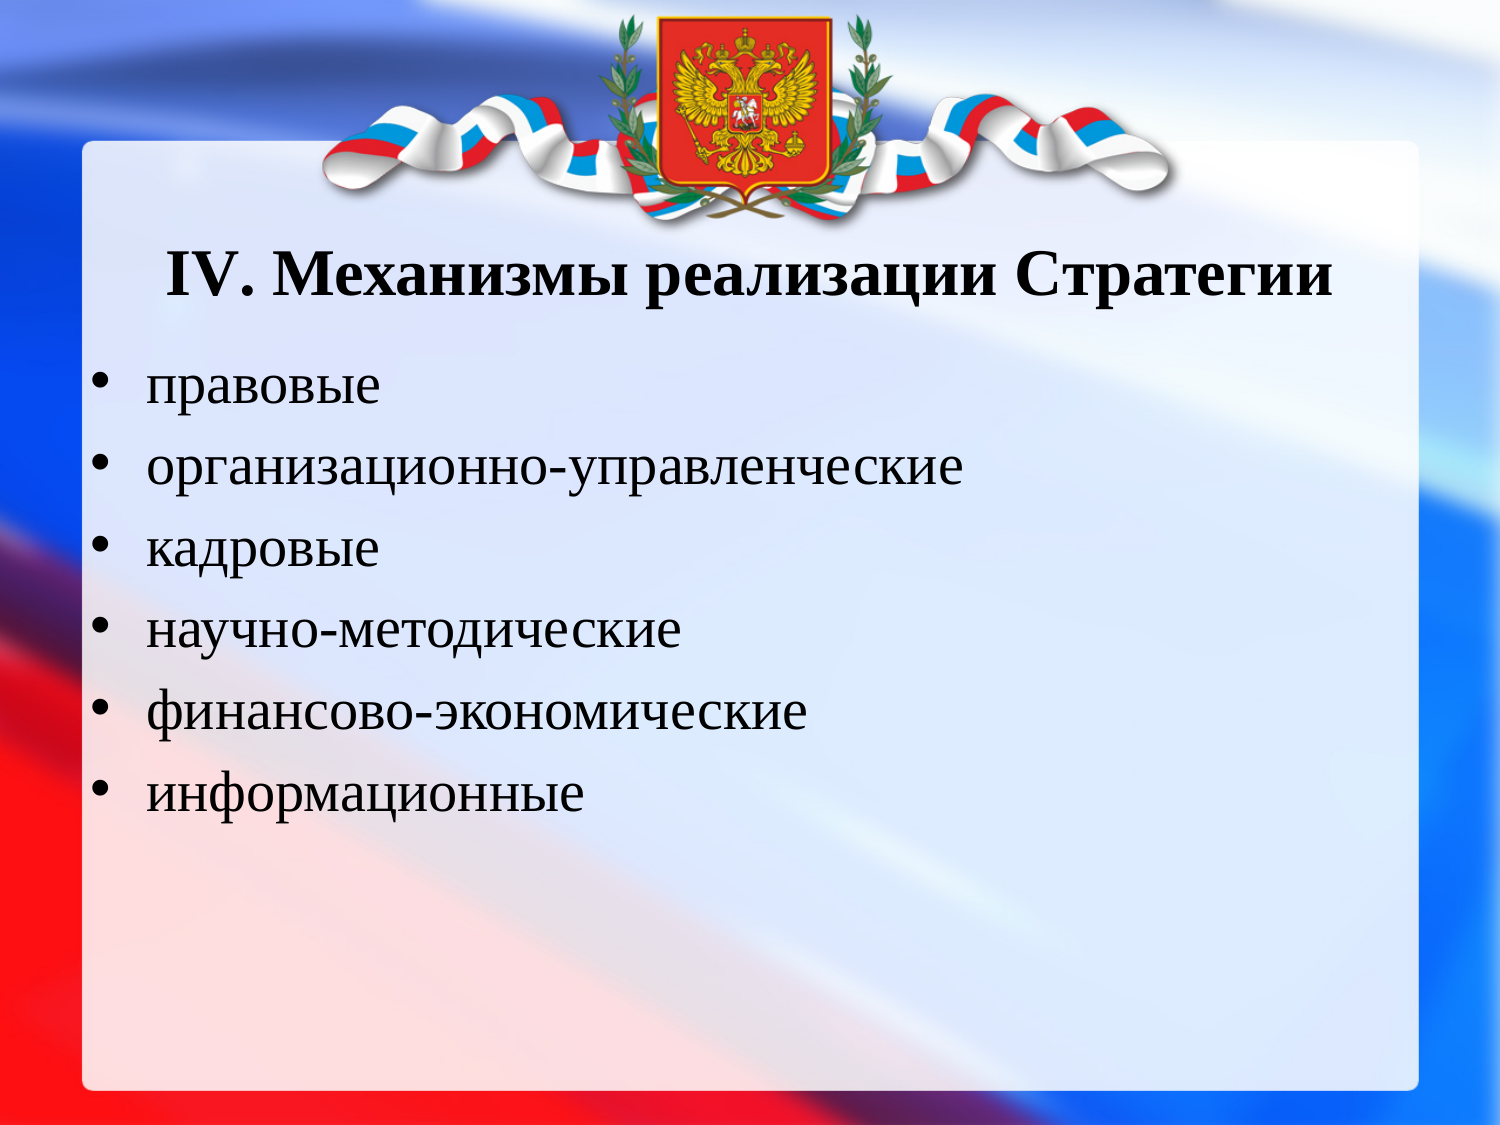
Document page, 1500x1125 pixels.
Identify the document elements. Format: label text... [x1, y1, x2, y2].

picture [0, 0, 1500, 1125]
title IV. Механизмы реализации Стратегии [75, 200, 1425, 337]
list правовые организационно-управленческие кадровые научно-методические финансово-экономические информационные [75, 337, 1425, 1050]
